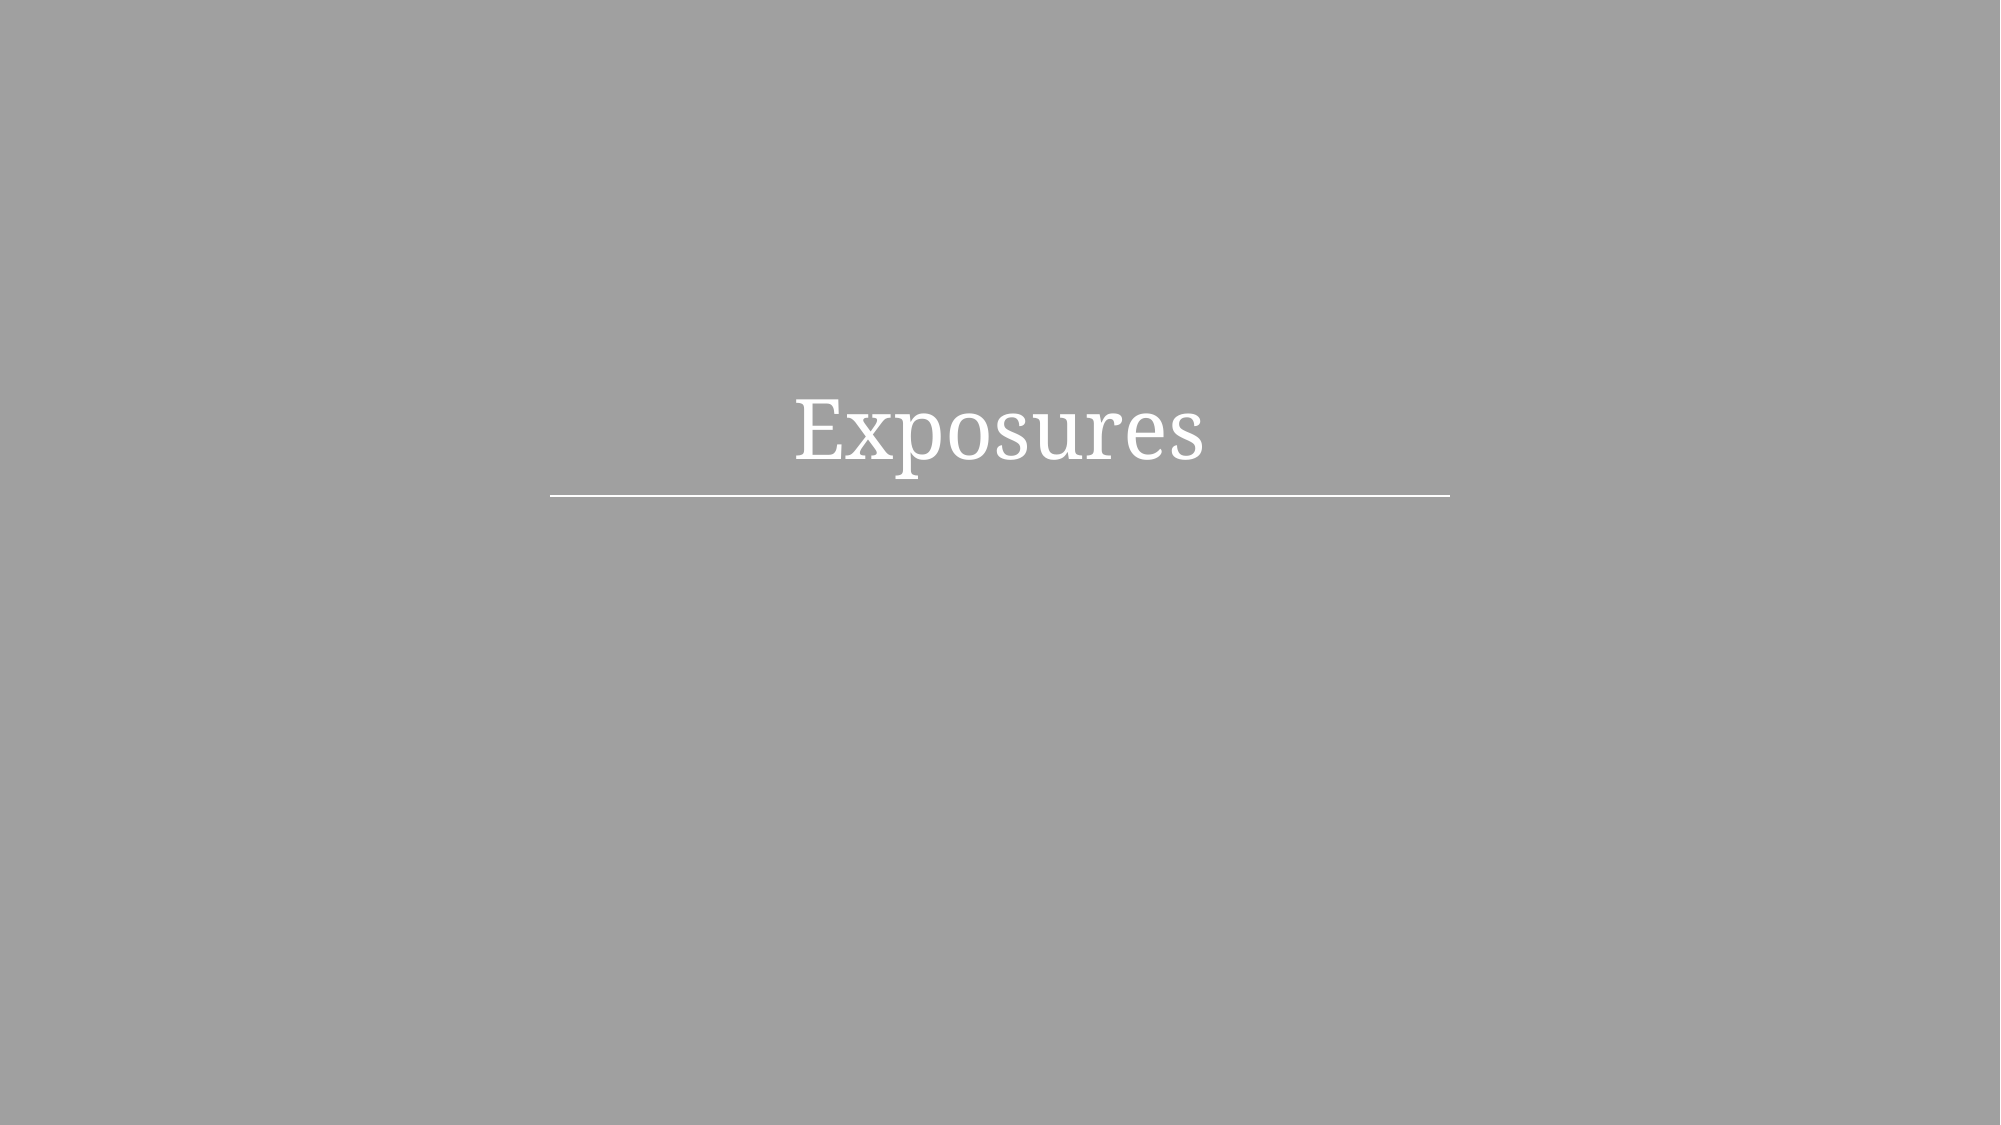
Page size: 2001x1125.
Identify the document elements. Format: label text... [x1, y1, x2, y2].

title Exposures [150, 367, 1850, 484]
